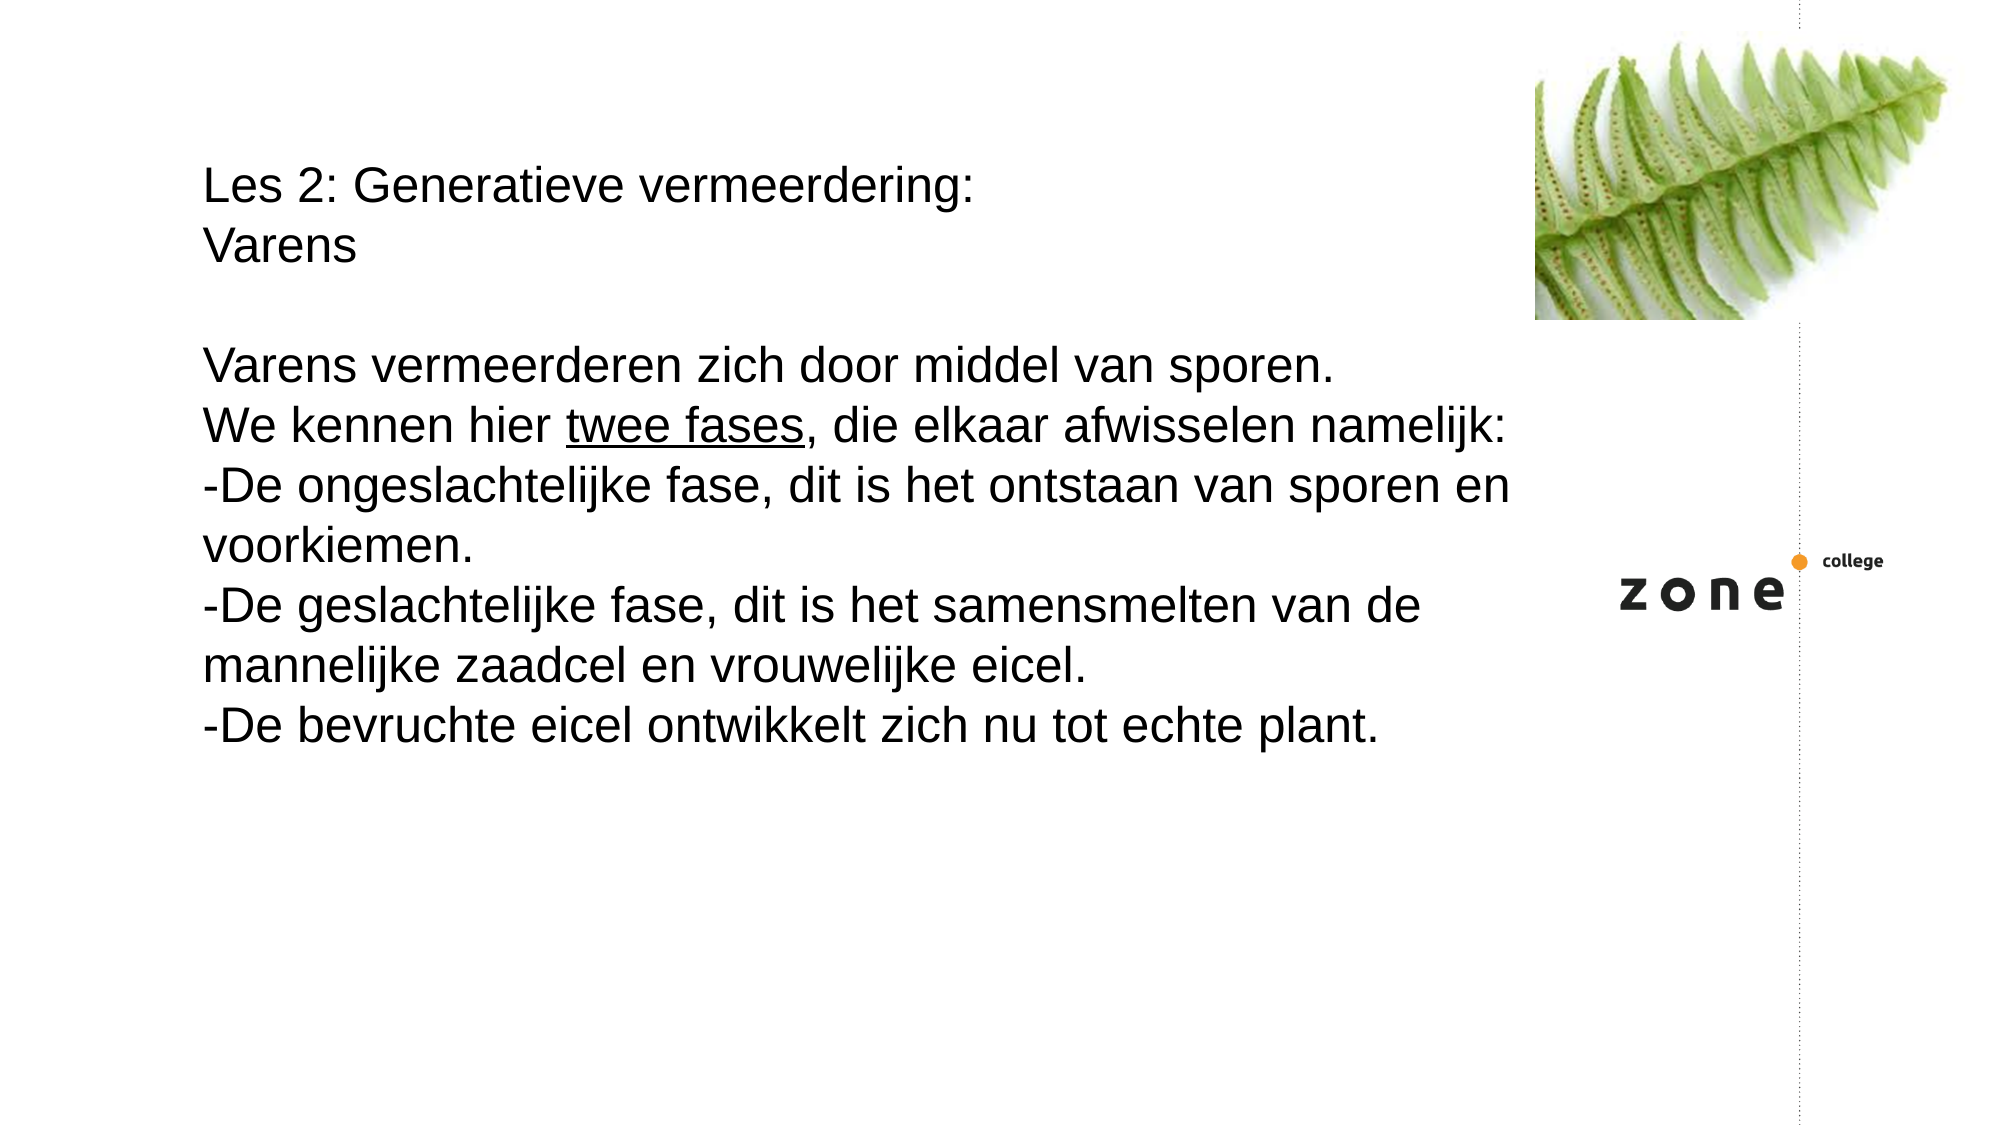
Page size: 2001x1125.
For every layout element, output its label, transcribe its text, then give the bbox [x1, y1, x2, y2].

text_box Les 2: Generatieve vermeerdering: Varens Varens vermeerderen zich door middel van sporen. We kennen hier twee fases, die elkaar afwisselen namelijk: -De ongeslachtelijke fase, dit is het ontstaan van sporen en voorkiemen. -De geslachtelijke fase, dit is het samensmelten van de mannelijke zaadcel en vrouwelijke eicel. -De bevruchte eicel ontwikkelt zich nu tot echte plant. [188, 144, 1662, 940]
picture [1535, 0, 2001, 1125]
